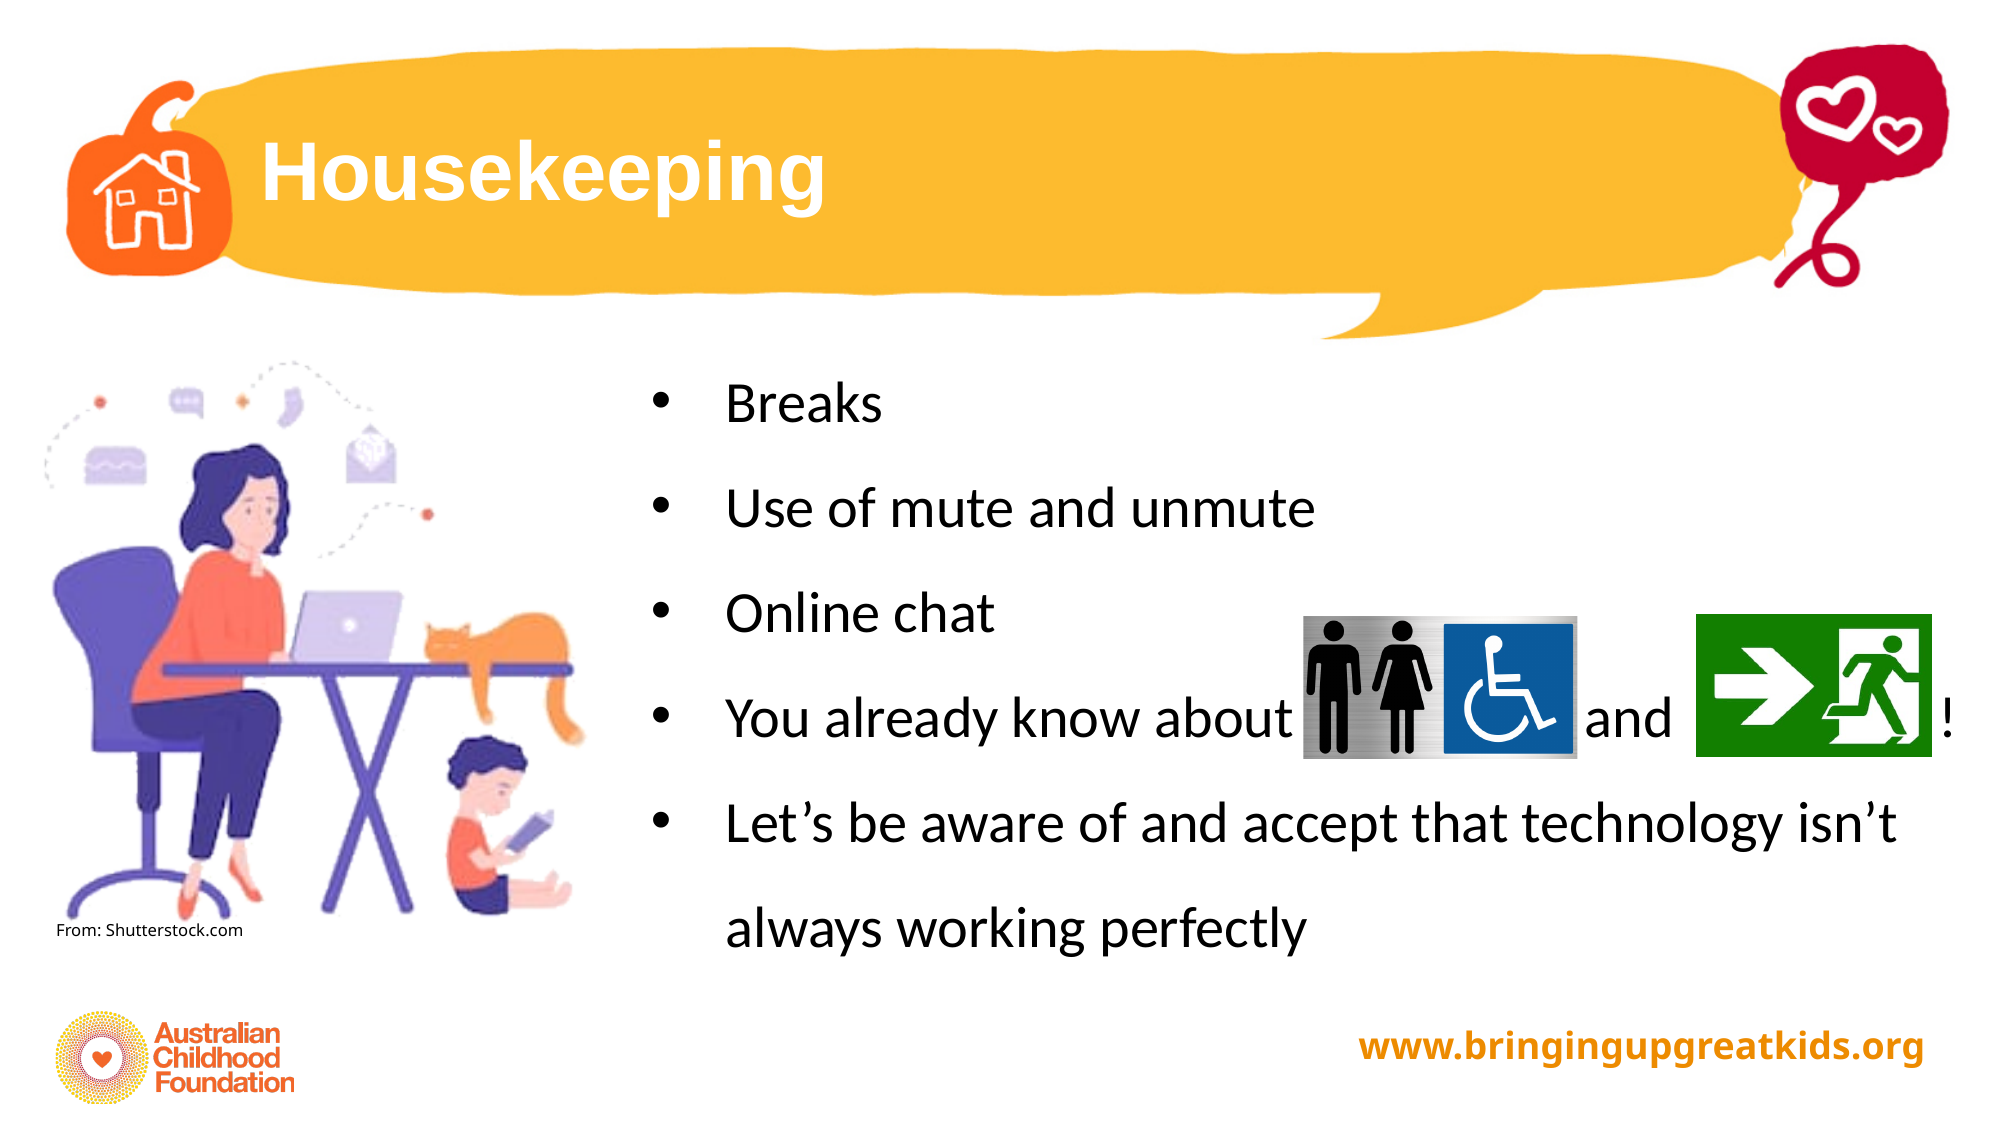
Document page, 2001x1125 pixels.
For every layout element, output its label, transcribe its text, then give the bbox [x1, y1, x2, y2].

picture [1696, 614, 1932, 757]
picture [0, 9, 2000, 975]
picture [1303, 616, 1578, 759]
text_box Breaks Use of mute and unmute Online chat You already know about and ! Let’s be aware of and accept that technology isn’t always working perfectly [636, 322, 2000, 1037]
title Housekeeping [245, 50, 1770, 298]
